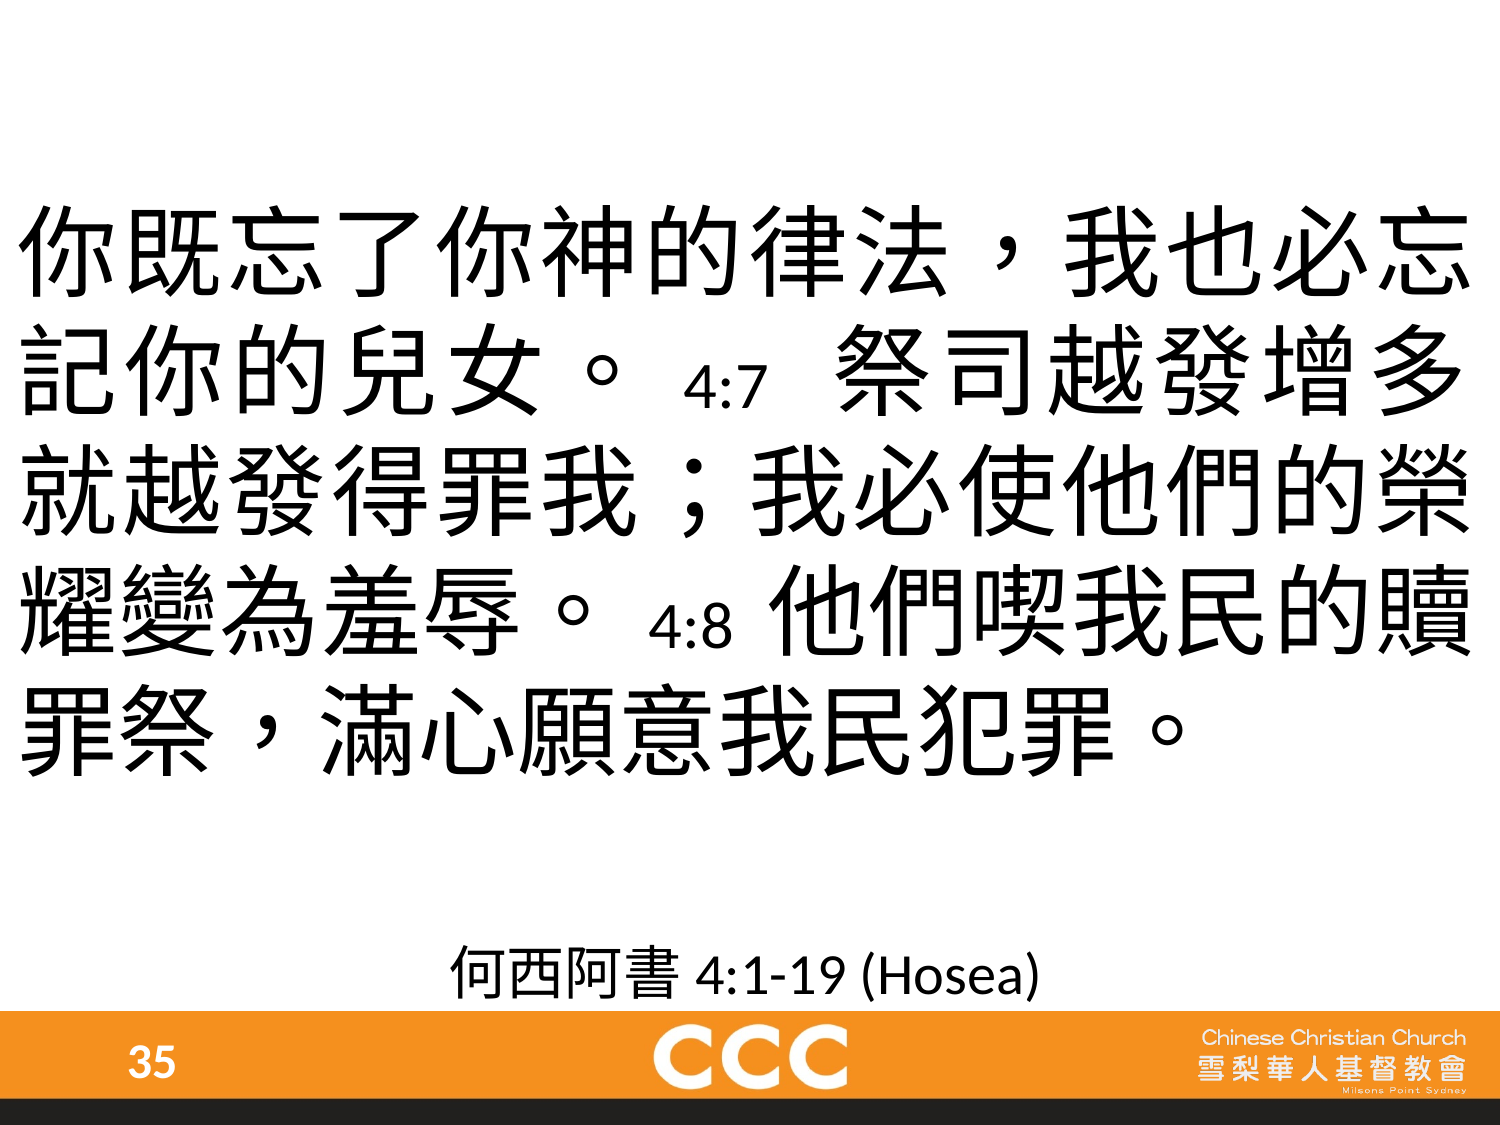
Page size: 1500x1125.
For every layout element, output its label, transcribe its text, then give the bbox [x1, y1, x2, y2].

text_box 何西阿書4:1-19 (Hosea) [2, 928, 1489, 1014]
text_box 你既忘了你神的律法，我也必忘記你的兒女。4:7 祭司越發增多，就越發得罪我；我必使他們的榮耀變為羞辱。4:8 他們喫我民的贖罪祭，滿心願意我民犯罪。 [3, 101, 1490, 988]
picture [0, 1011, 1500, 1125]
slide_number 35 [112, 1020, 215, 1094]
